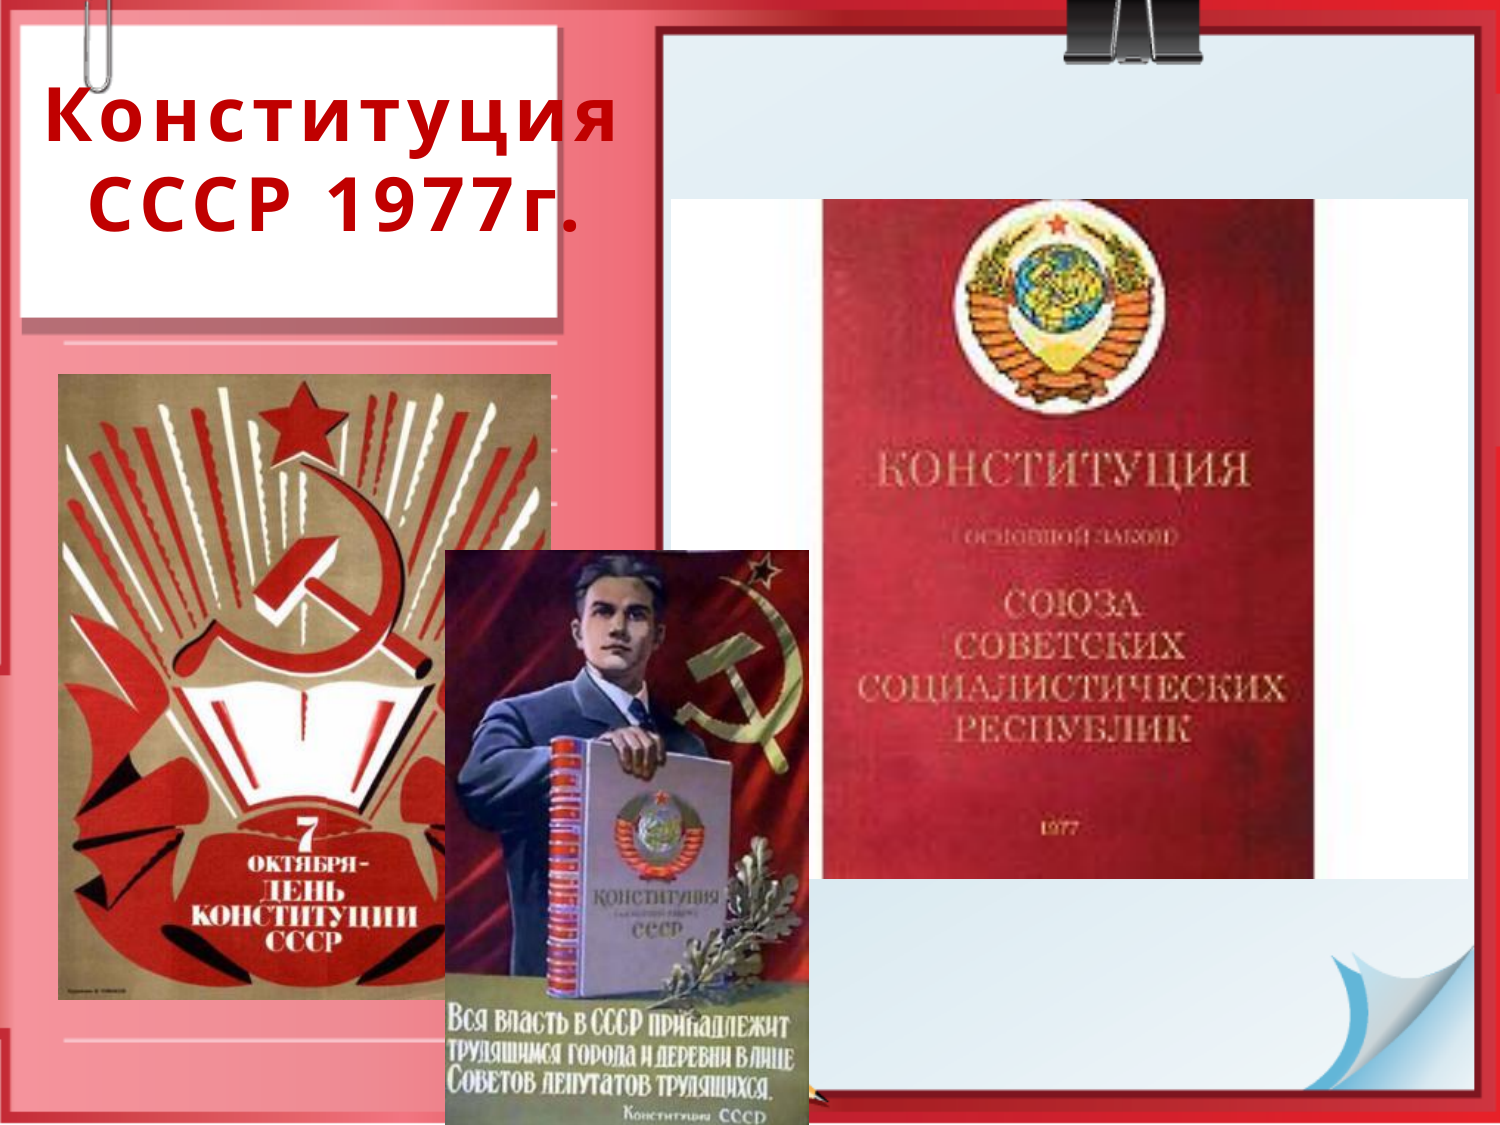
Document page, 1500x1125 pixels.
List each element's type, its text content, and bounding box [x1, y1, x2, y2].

picture [0, 0, 1500, 1125]
title Конституция СССР 1977г. [23, 58, 645, 317]
